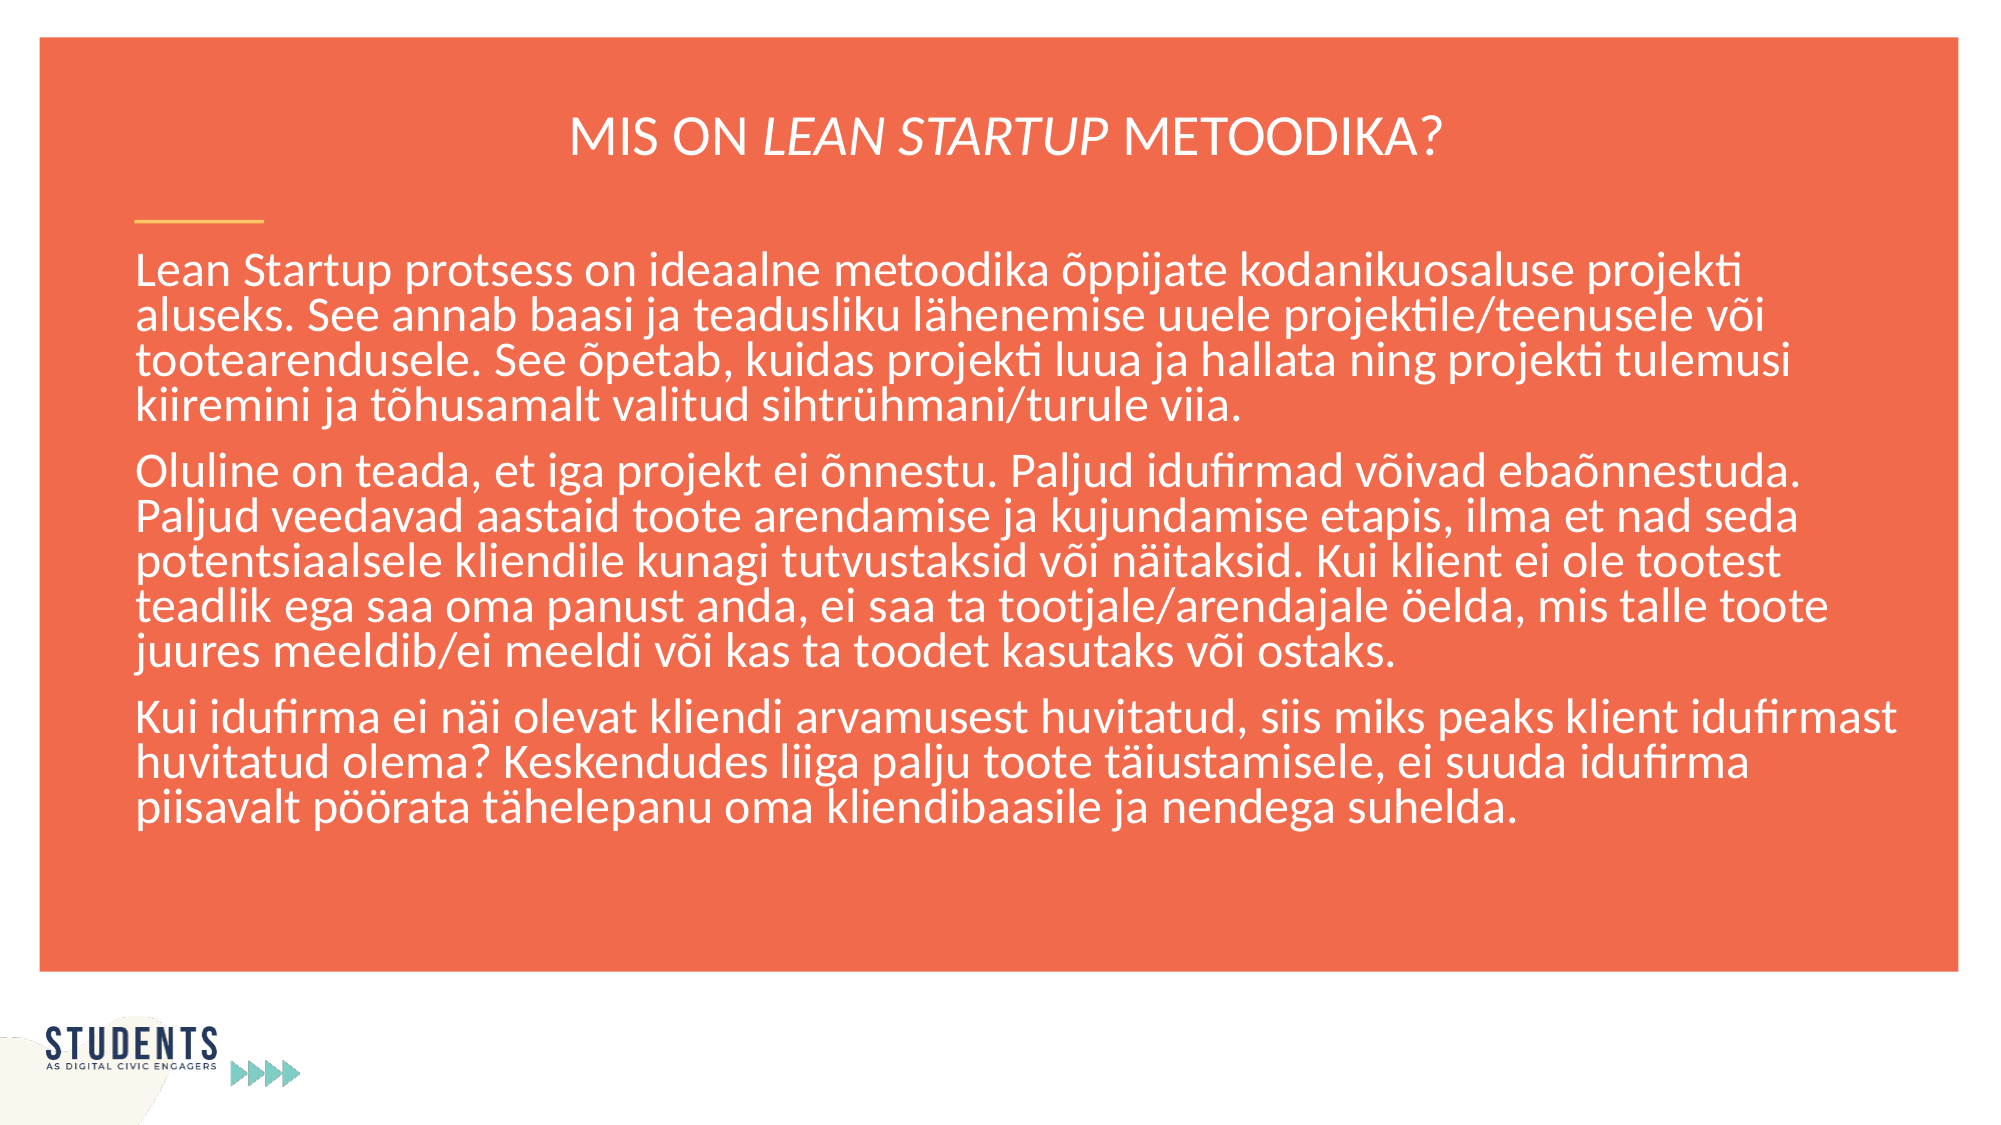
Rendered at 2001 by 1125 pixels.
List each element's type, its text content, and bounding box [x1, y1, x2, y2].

picture [0, 1016, 304, 1125]
list Lean Startup protsess on ideaalne metoodika õppijate kodanikuosaluse projekti aluseks. See annab baasi ja teadusliku lähenemise uuele projektile/teenusele või tootearendusele. See õpetab, kuidas projekti luua ja hallata ning projekti tulemusi kiiremini ja tõhusamalt valitud sihtrühmani/turule viia. Oluline on teada, et iga projekt ei õnnestu. Paljud idufirmad võivad ebaõnnestuda. Paljud veedavad aastaid toote arendamise ja kujundamise etapis, ilma et nad seda potentsiaalsele kliendile kunagi tutvustaksid või näitaksid. Kui klient ei ole tootest teadlik ega saa oma panust anda, ei saa ta tootjale/arendajale öelda, mis talle toote juures meeldib/ei meeldi või kas ta toodet kasutaks või ostaks. Kui idufirma ei näi olevat kliendi arvamusest huvitatud, siis miks peaks klient idufirmast huvitatud olema? Keskendudes liiga palju toote täiustamisele, ei suuda idufirma piisavalt pöörata tähelepanu oma kliendibaasile ja nendega suhelda. [120, 243, 1916, 923]
list MIS ON LEAN STARTUP METOODIKA? [120, 105, 1894, 201]
